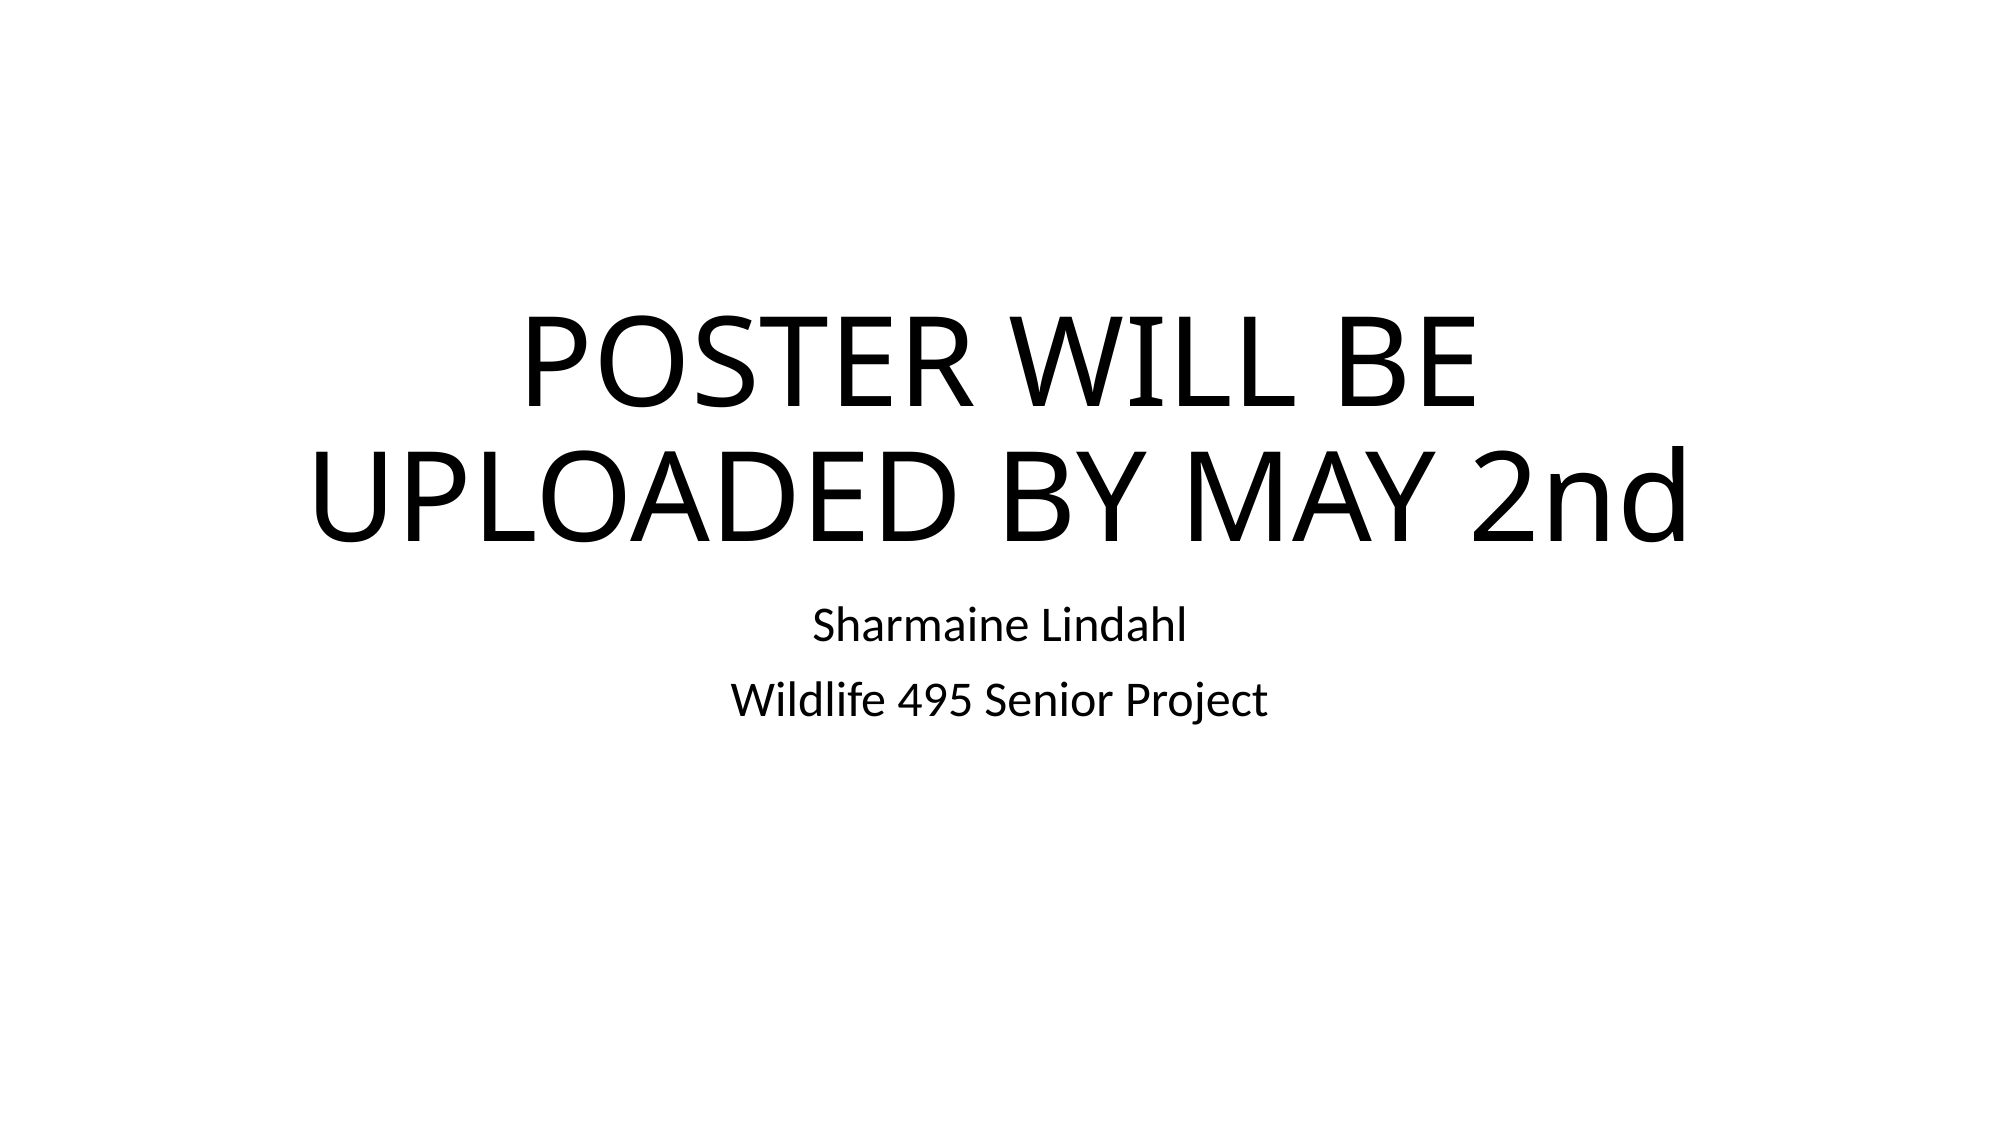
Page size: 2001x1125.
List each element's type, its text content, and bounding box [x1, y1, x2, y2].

title POSTER WILL BE UPLOADED BY MAY 2nd [249, 184, 1750, 576]
subtitle Sharmaine Lindahl Wildlife 495 Senior Project [249, 590, 1750, 863]
